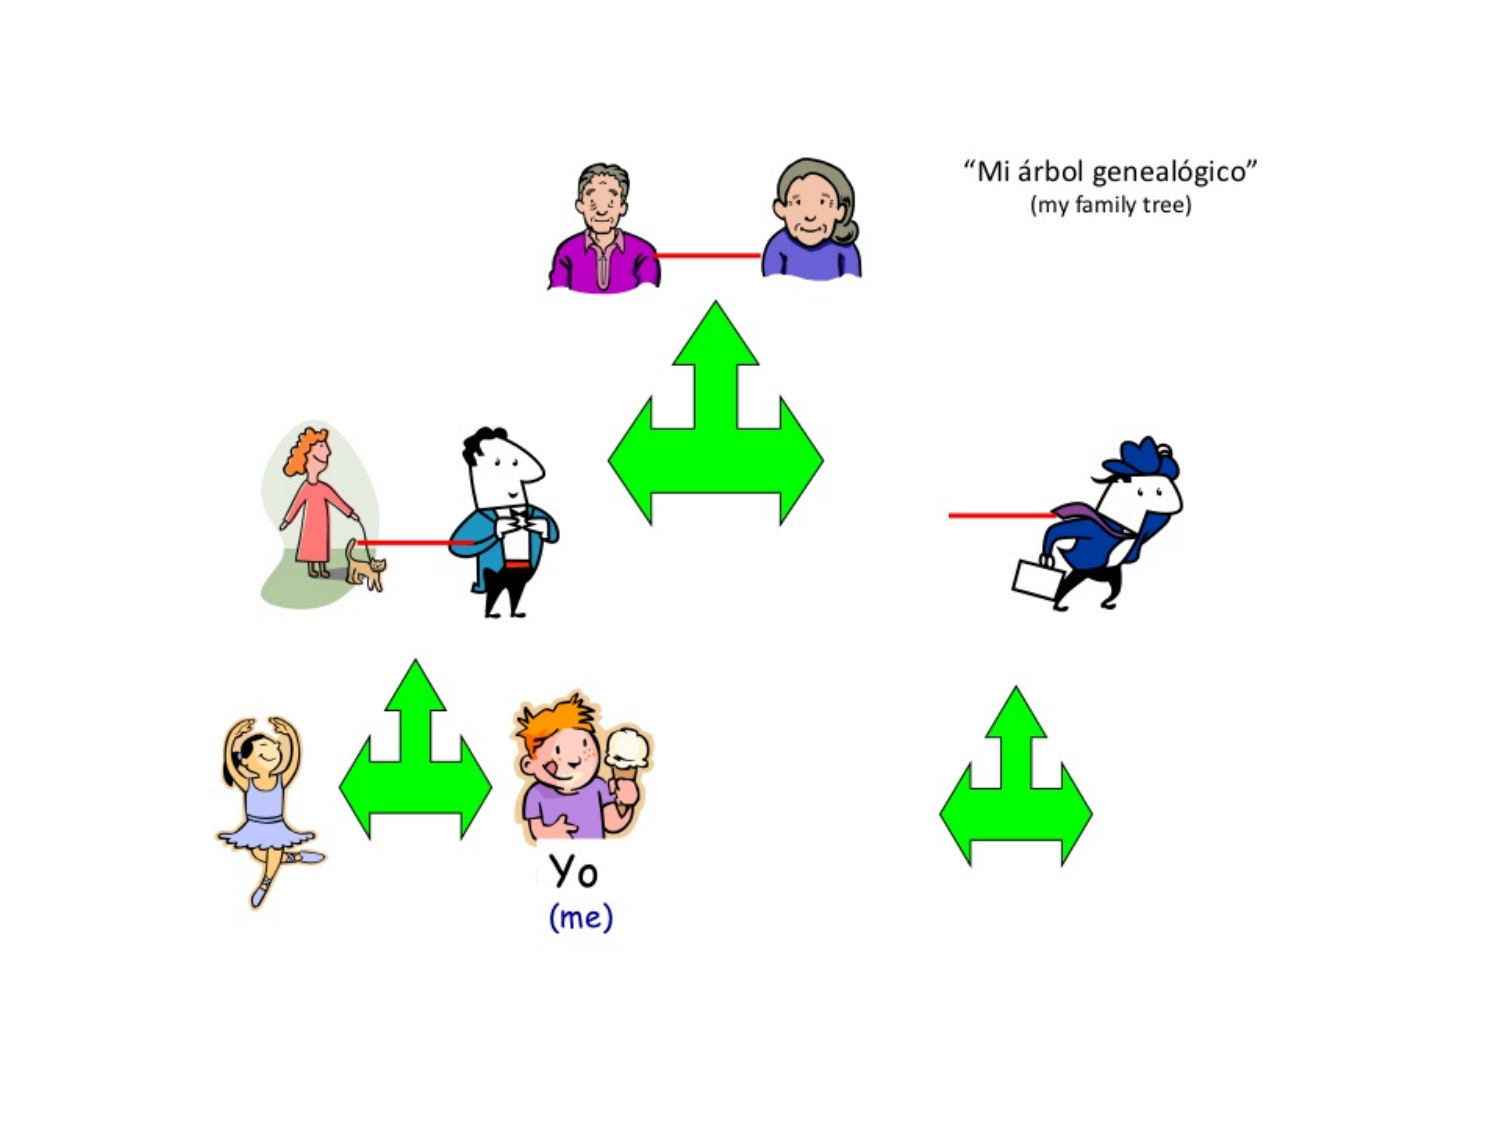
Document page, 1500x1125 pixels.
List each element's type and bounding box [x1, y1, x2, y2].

picture [182, 125, 1321, 979]
